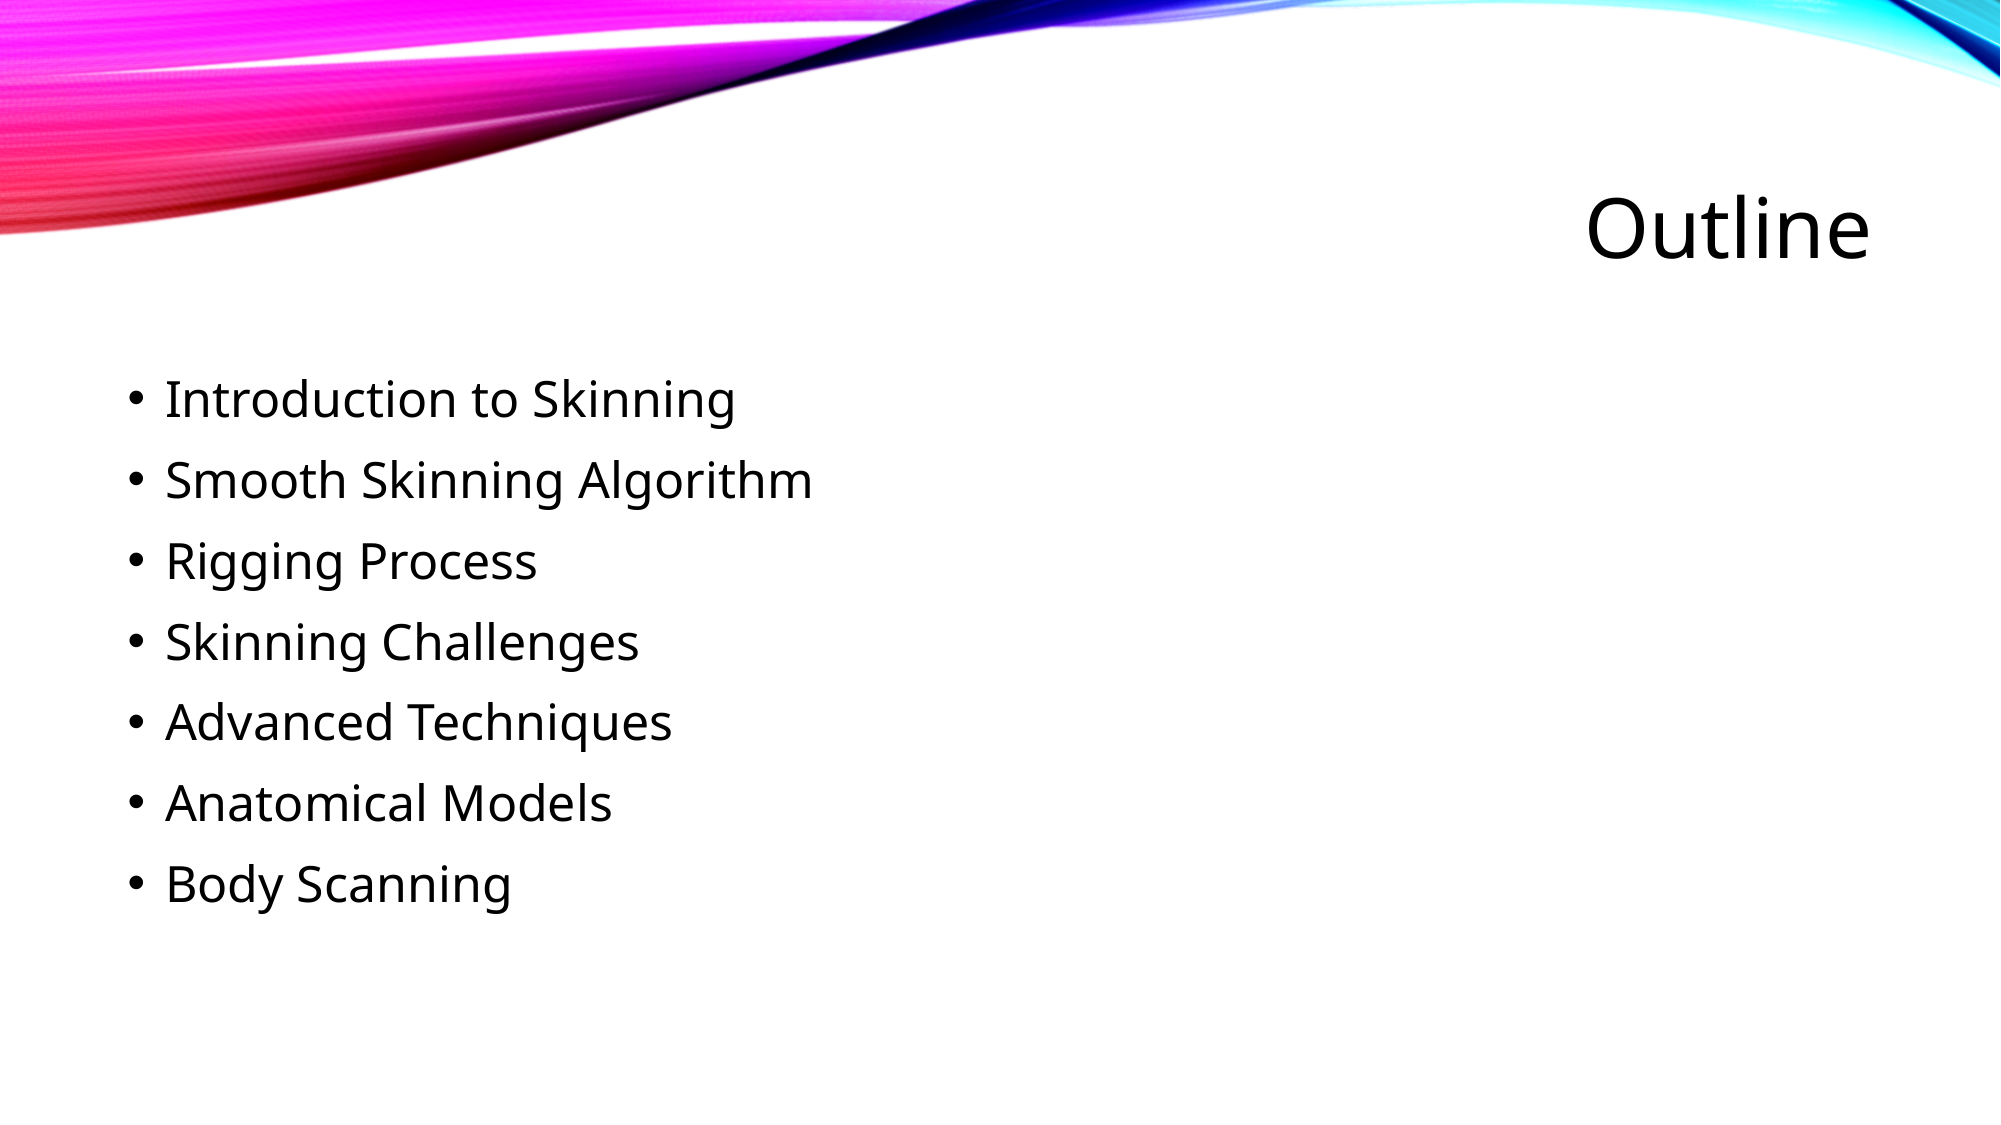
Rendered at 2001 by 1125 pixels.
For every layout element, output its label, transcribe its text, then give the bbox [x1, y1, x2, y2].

picture [0, 0, 2000, 237]
list Introduction to Skinning Smooth Skinning Algorithm Rigging Process Skinning Challenges Advanced Techniques Anatomical Models Body Scanning [112, 360, 1888, 1021]
title Outline [474, 125, 1888, 338]
picture [1910, 0, 2000, 45]
picture [1890, 0, 2000, 75]
